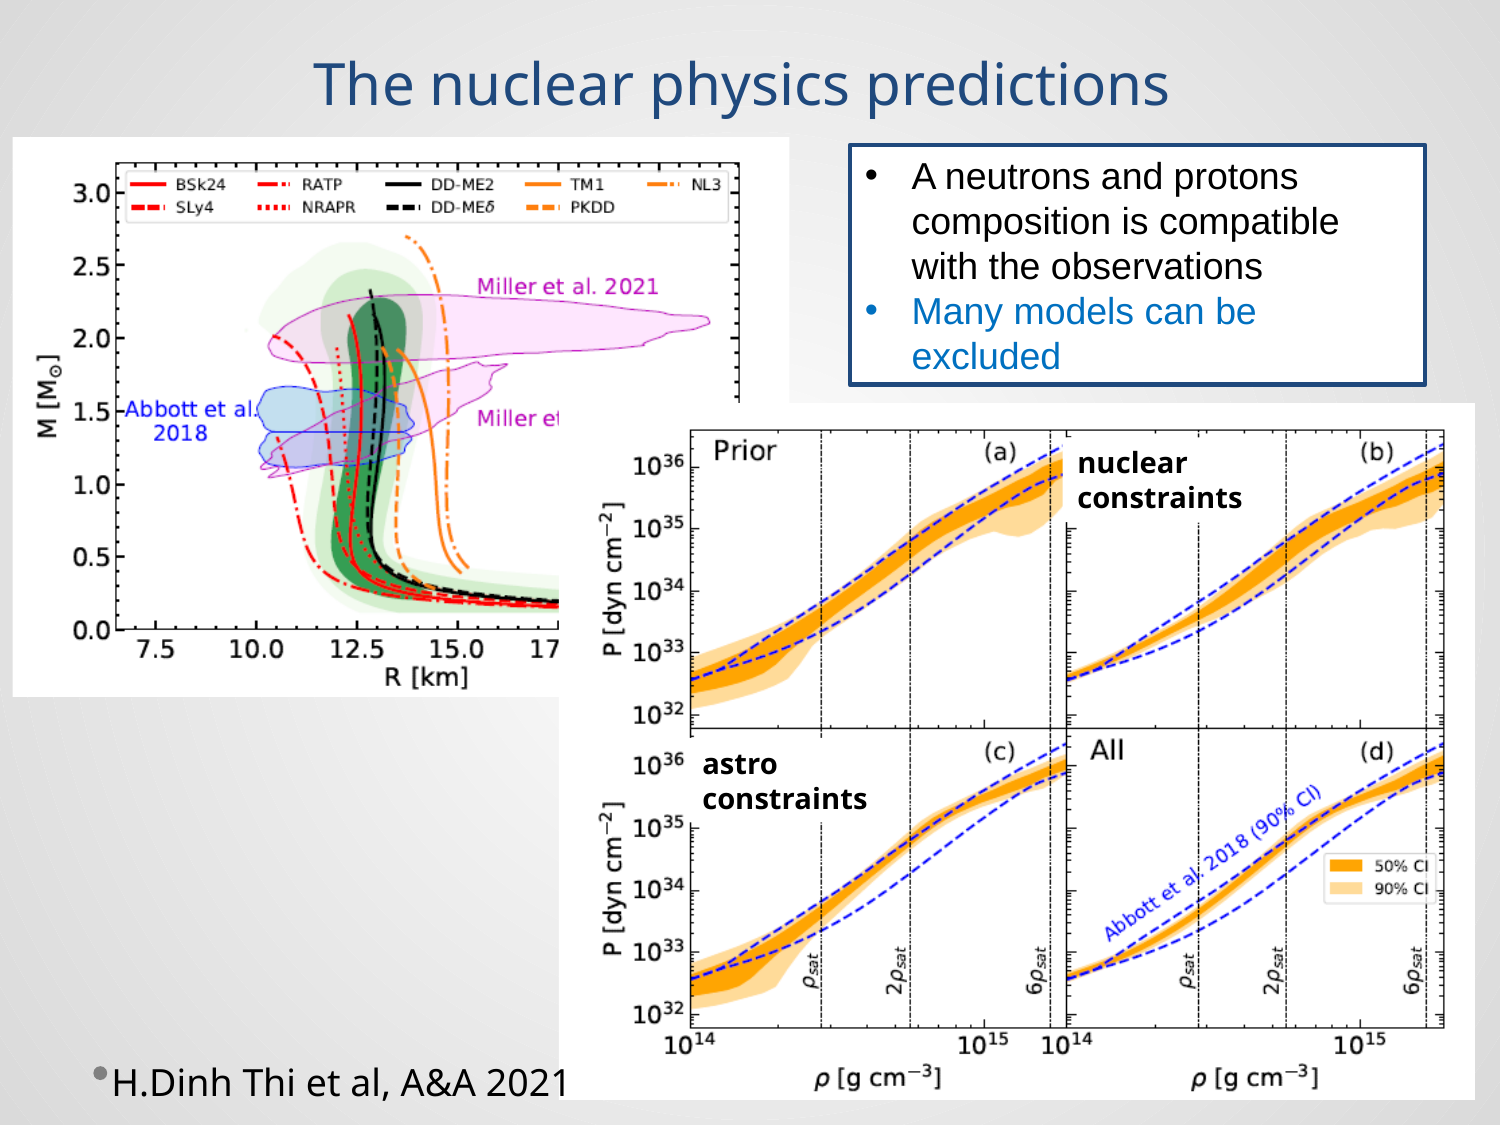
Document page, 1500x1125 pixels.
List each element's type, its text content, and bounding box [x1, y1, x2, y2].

picture [12, 137, 1476, 1101]
text_box A neutrons and protons composition is compatible with the observations Many models can be excluded [849, 145, 1425, 385]
text_box H.Dinh Thi et al, A&A 2021 [87, 1051, 588, 1112]
title The nuclear physics predictions [75, 24, 1425, 125]
